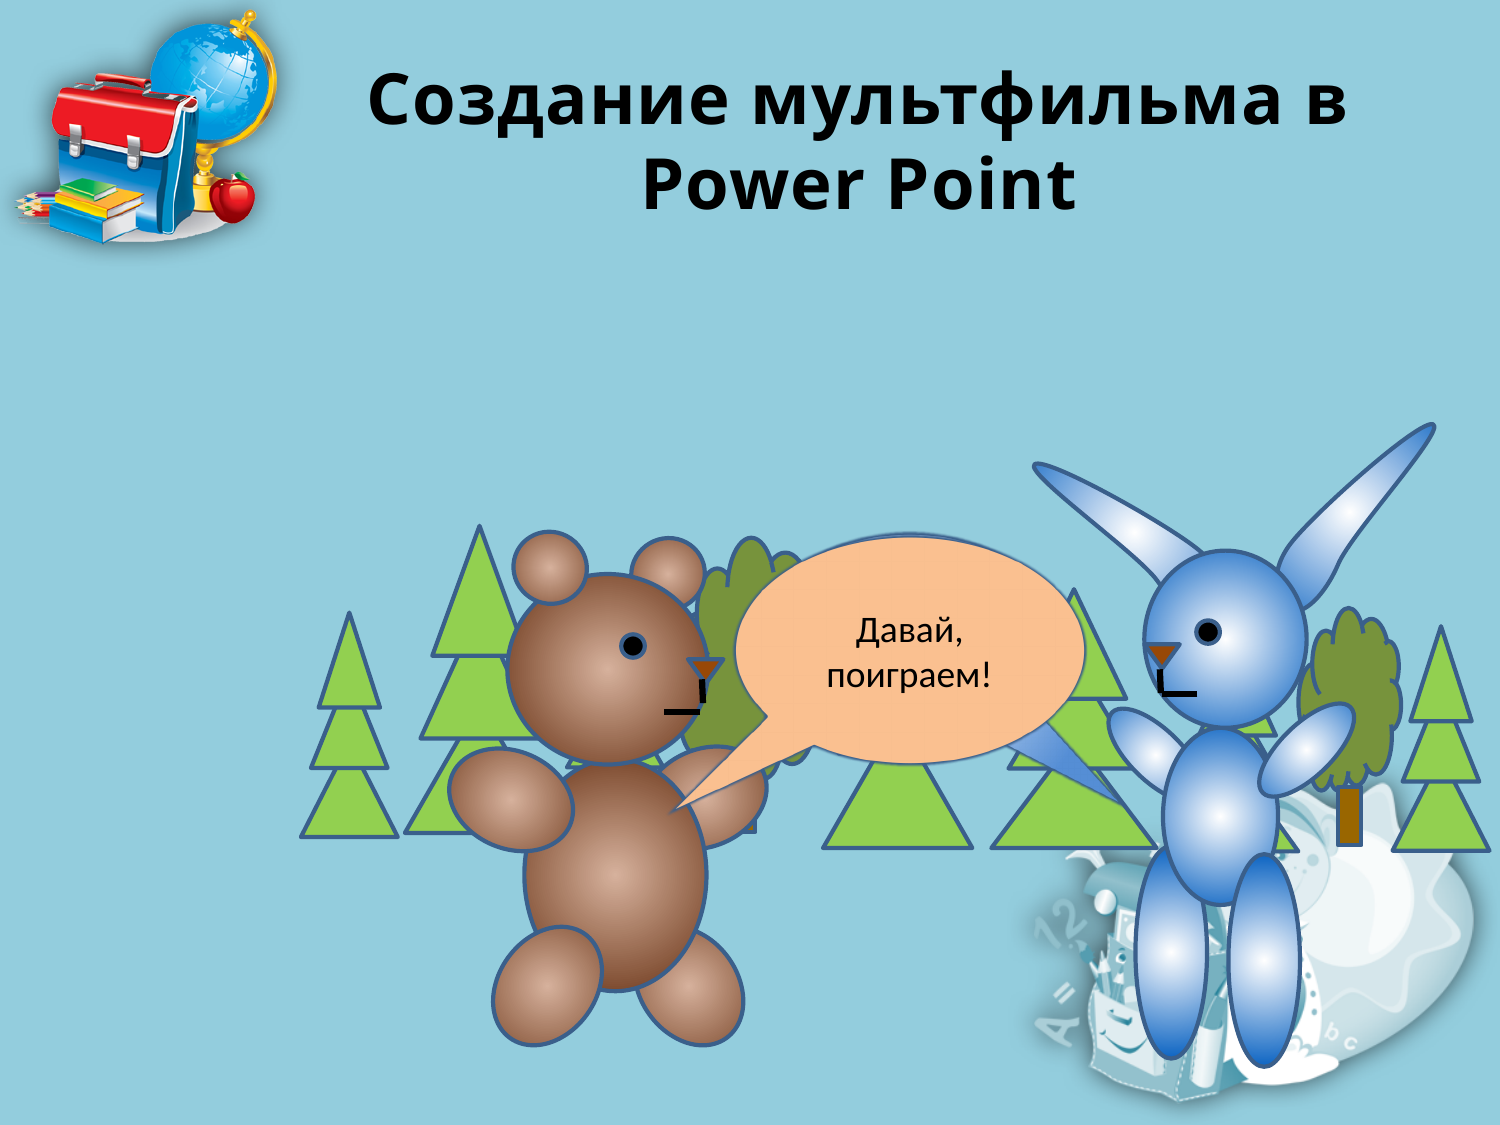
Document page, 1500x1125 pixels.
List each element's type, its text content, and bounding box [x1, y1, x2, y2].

title Создание мультфильма в Power Point [292, 45, 1425, 233]
text_box [1168, 860, 1248, 908]
text_box [1305, 422, 1437, 524]
text_box [1031, 461, 1165, 524]
text_box [490, 924, 605, 1048]
text_box [1133, 860, 1210, 1061]
text_box [522, 860, 709, 994]
text_box [635, 930, 746, 1048]
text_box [300, 525, 1490, 852]
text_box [1144, 550, 1307, 729]
text_box [1226, 860, 1303, 1069]
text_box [507, 531, 724, 765]
picture [7, 1, 290, 263]
